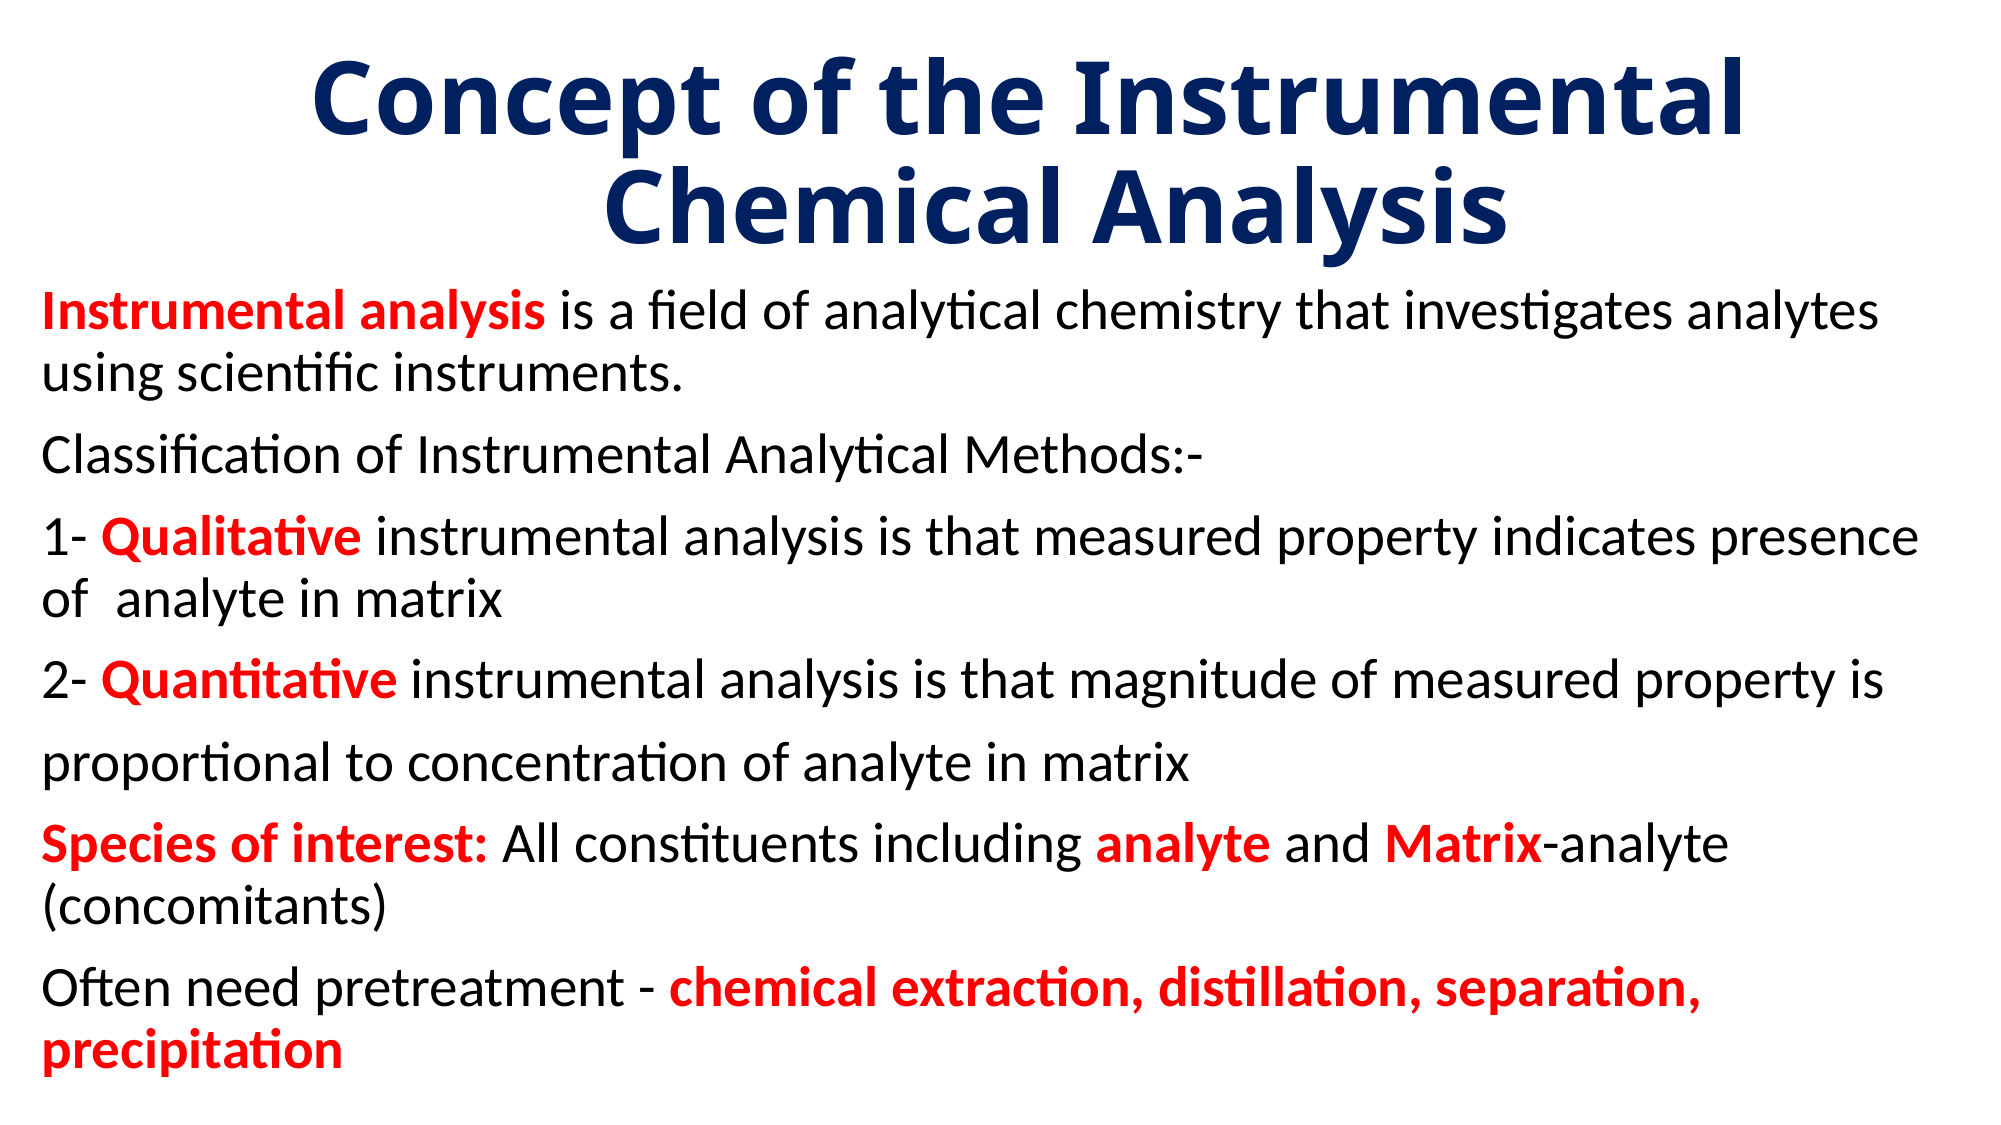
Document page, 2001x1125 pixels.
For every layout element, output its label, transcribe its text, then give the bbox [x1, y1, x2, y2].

title Concept of the Instrumental Chemical Analysis [292, 22, 1793, 273]
subtitle Instrumental analysis is a field of analytical chemistry that investigates analytes using scientific instruments. Classification of Instrumental Analytical Methods:- 1- Qualitative instrumental analysis is that measured property indicates presence of analyte in matrix 2- Quantitative instrumental analysis is that magnitude of measured property is proportional to concentration of analyte in matrix Species of interest: All constituents including analyte and Matrix-analyte (concomitants) Often need pretreatment - chemical extraction, distillation, separation, precipitation [26, 273, 1948, 1088]
